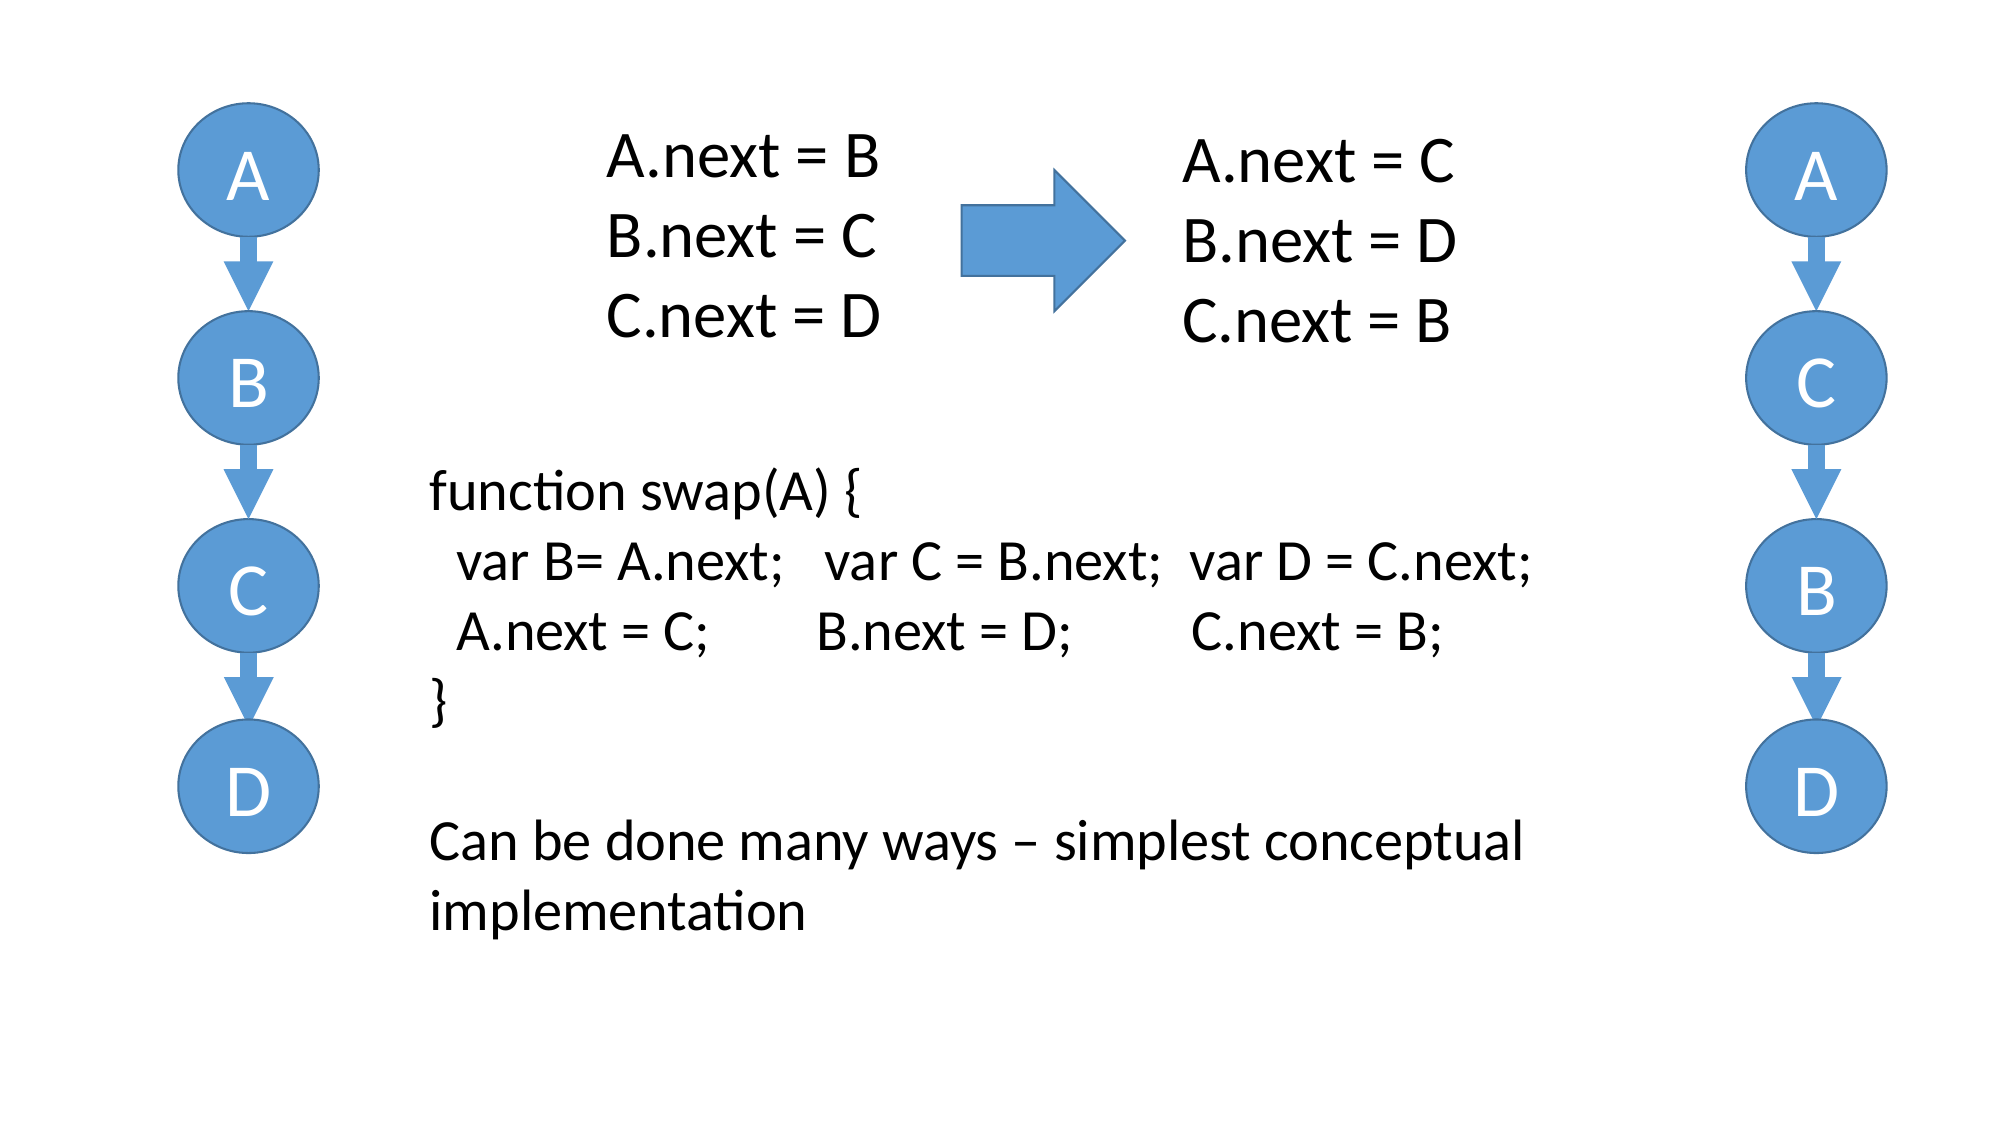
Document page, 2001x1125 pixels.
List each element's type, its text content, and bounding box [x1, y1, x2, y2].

text_box B [1745, 518, 1888, 654]
text_box A.next = B B.next = C C.next = D [592, 103, 897, 358]
text_box B [177, 310, 320, 446]
text_box A [1745, 102, 1888, 238]
text_box function swap(A) { var B= A.next; var C = B.next; var D = C.next; A.next = C; B.next = D; C.next = B; } Can be done many ways – simplest conceptual implementation [415, 444, 1616, 950]
text_box [960, 167, 1127, 314]
text_box C [1745, 310, 1888, 446]
text_box D [177, 718, 320, 855]
text_box A [177, 102, 320, 238]
text_box D [1745, 718, 1888, 855]
text_box A.next = C B.next = D C.next = B [1167, 108, 1474, 363]
text_box C [177, 518, 320, 654]
